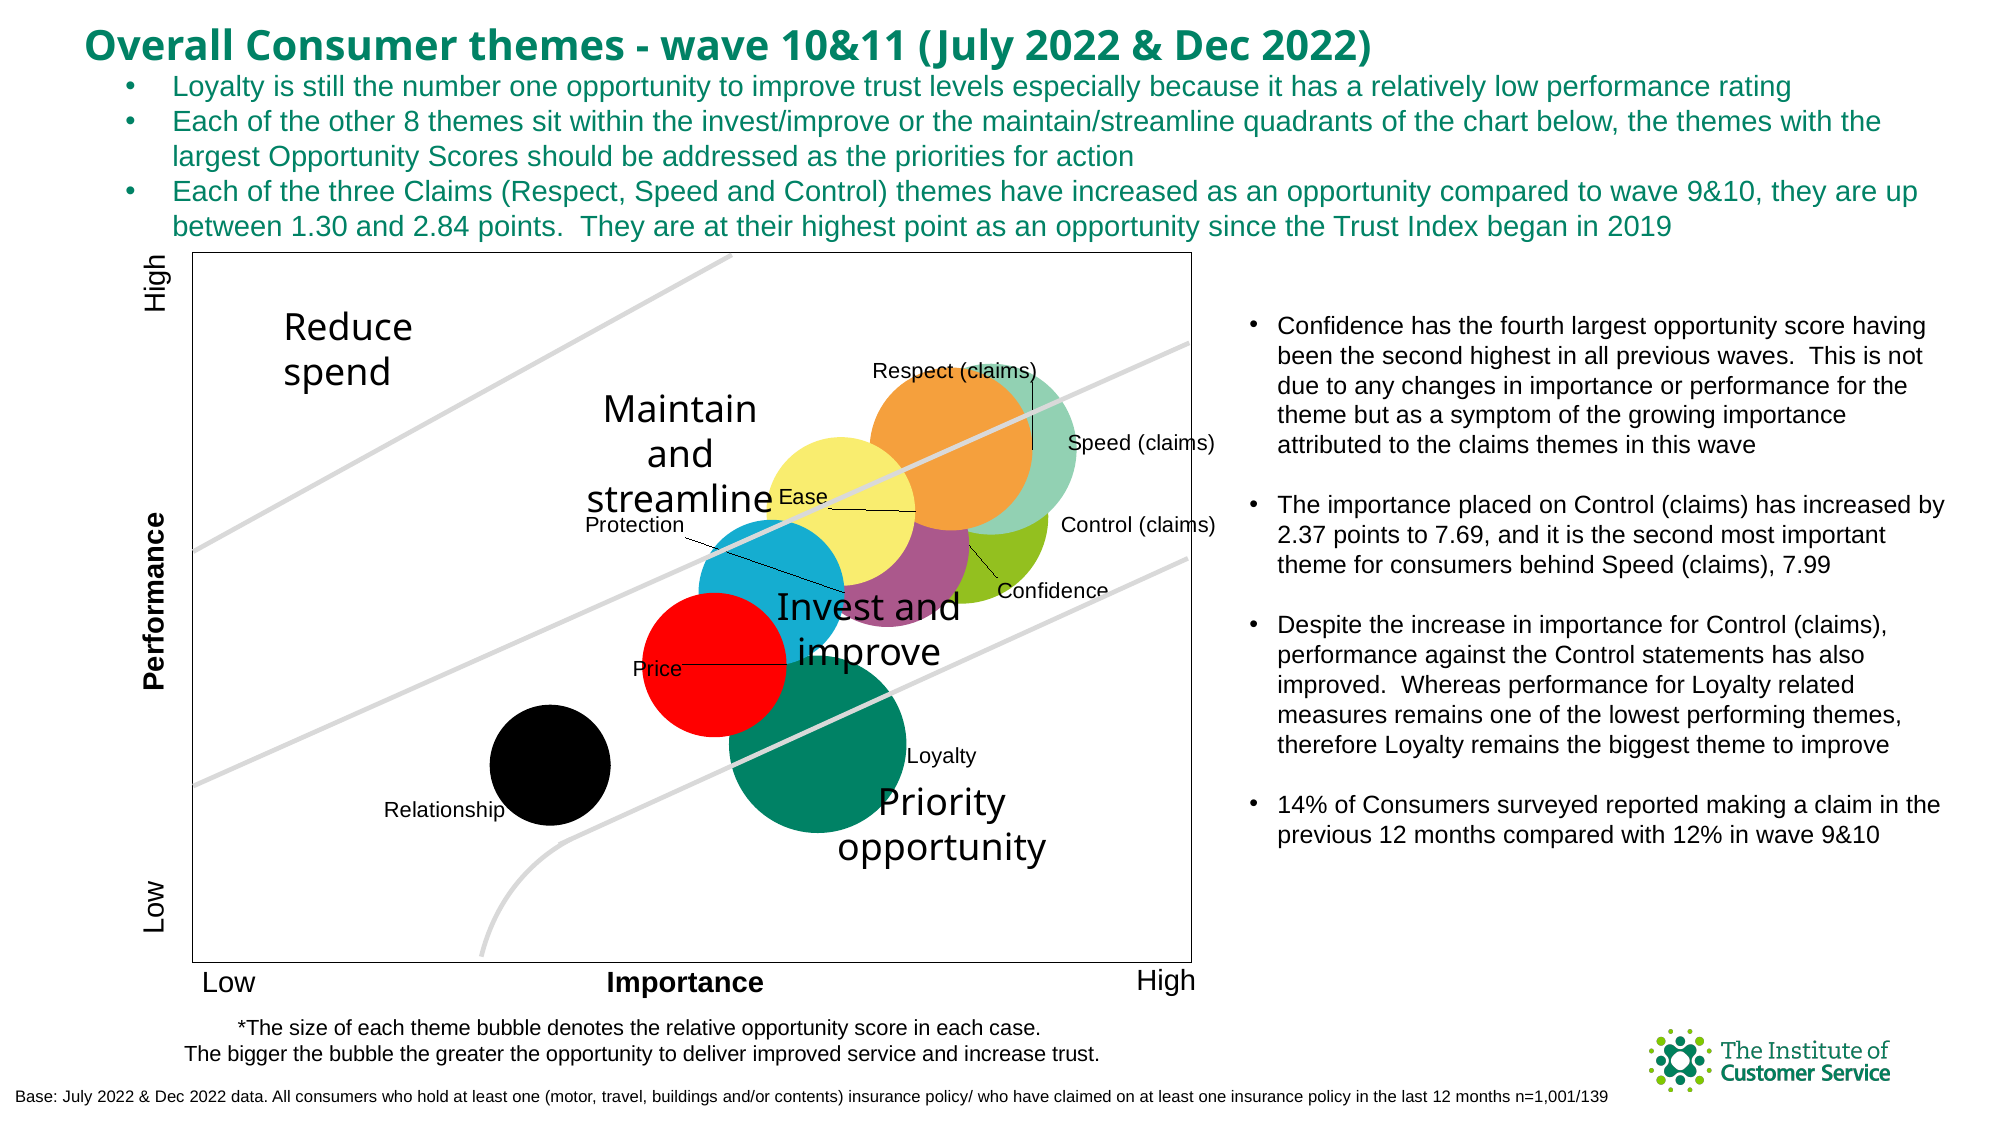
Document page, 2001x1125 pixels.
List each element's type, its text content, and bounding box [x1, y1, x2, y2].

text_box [192, 254, 733, 552]
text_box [558, 794, 1189, 845]
picture [1649, 1029, 1890, 1092]
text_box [192, 342, 1190, 787]
text_box Base: July 2022 & Dec 2022 data. All consumers who hold at least one (motor, travel, buildings and/or contents) insurance policy/ who have claimed on at least one insurance policy in the last 12 months n=1,001/139 [0, 1078, 1674, 1125]
text_box Loyalty is still the number one opportunity to improve trust levels especially because it has a relatively low performance rating Each of the other 8 themes sit within the invest/improve or the maintain/streamline quadrants of the chart below, the themes with the largest Opportunity Scores should be addressed as the priorities for action Each of the three Claims (Respect, Speed and Control) themes have increased as an opportunity compared to wave 9&10, they are up between 1.30 and 2.84 points. They are at their highest point as an opportunity since the Trust Index began in 2019 [110, 60, 1953, 250]
chart [128, 231, 1259, 1030]
text_box *The size of each theme bubble denotes the relative opportunity score in each case. The bigger the bubble the greater the opportunity to deliver improved service and increase trust. [169, 1038, 713, 1074]
text_box *The size of each theme bubble denotes the relative opportunity score in each case. The bigger the bubble the greater the opportunity to deliver improved service and increase trust. [710, 1038, 1117, 1074]
text_box [643, 1038, 744, 1089]
text_box Overall Consumer themes - wave 10&11 (July 2022 & Dec 2022) [69, 11, 1912, 76]
text_box Confidence has the fourth largest opportunity score having been the second highest in all previous waves. This is not due to any changes in importance or performance for the theme but as a symptom of the growing importance attributed to the claims themes in this wave The importance placed on Control (claims) has increased by 2.37 points to 7.69, and it is the second most important theme for consumers behind Speed (claims), 7.99 Despite the increase in importance for Control (claims), performance against the Control statements has also improved. Whereas performance for Loyalty related measures remains one of the lowest performing themes, therefore Loyalty remains the biggest theme to improve 14% of Consumers surveyed reported making a claim in the previous 12 months compared with 12% in wave 9&10 [1263, 301, 1970, 856]
